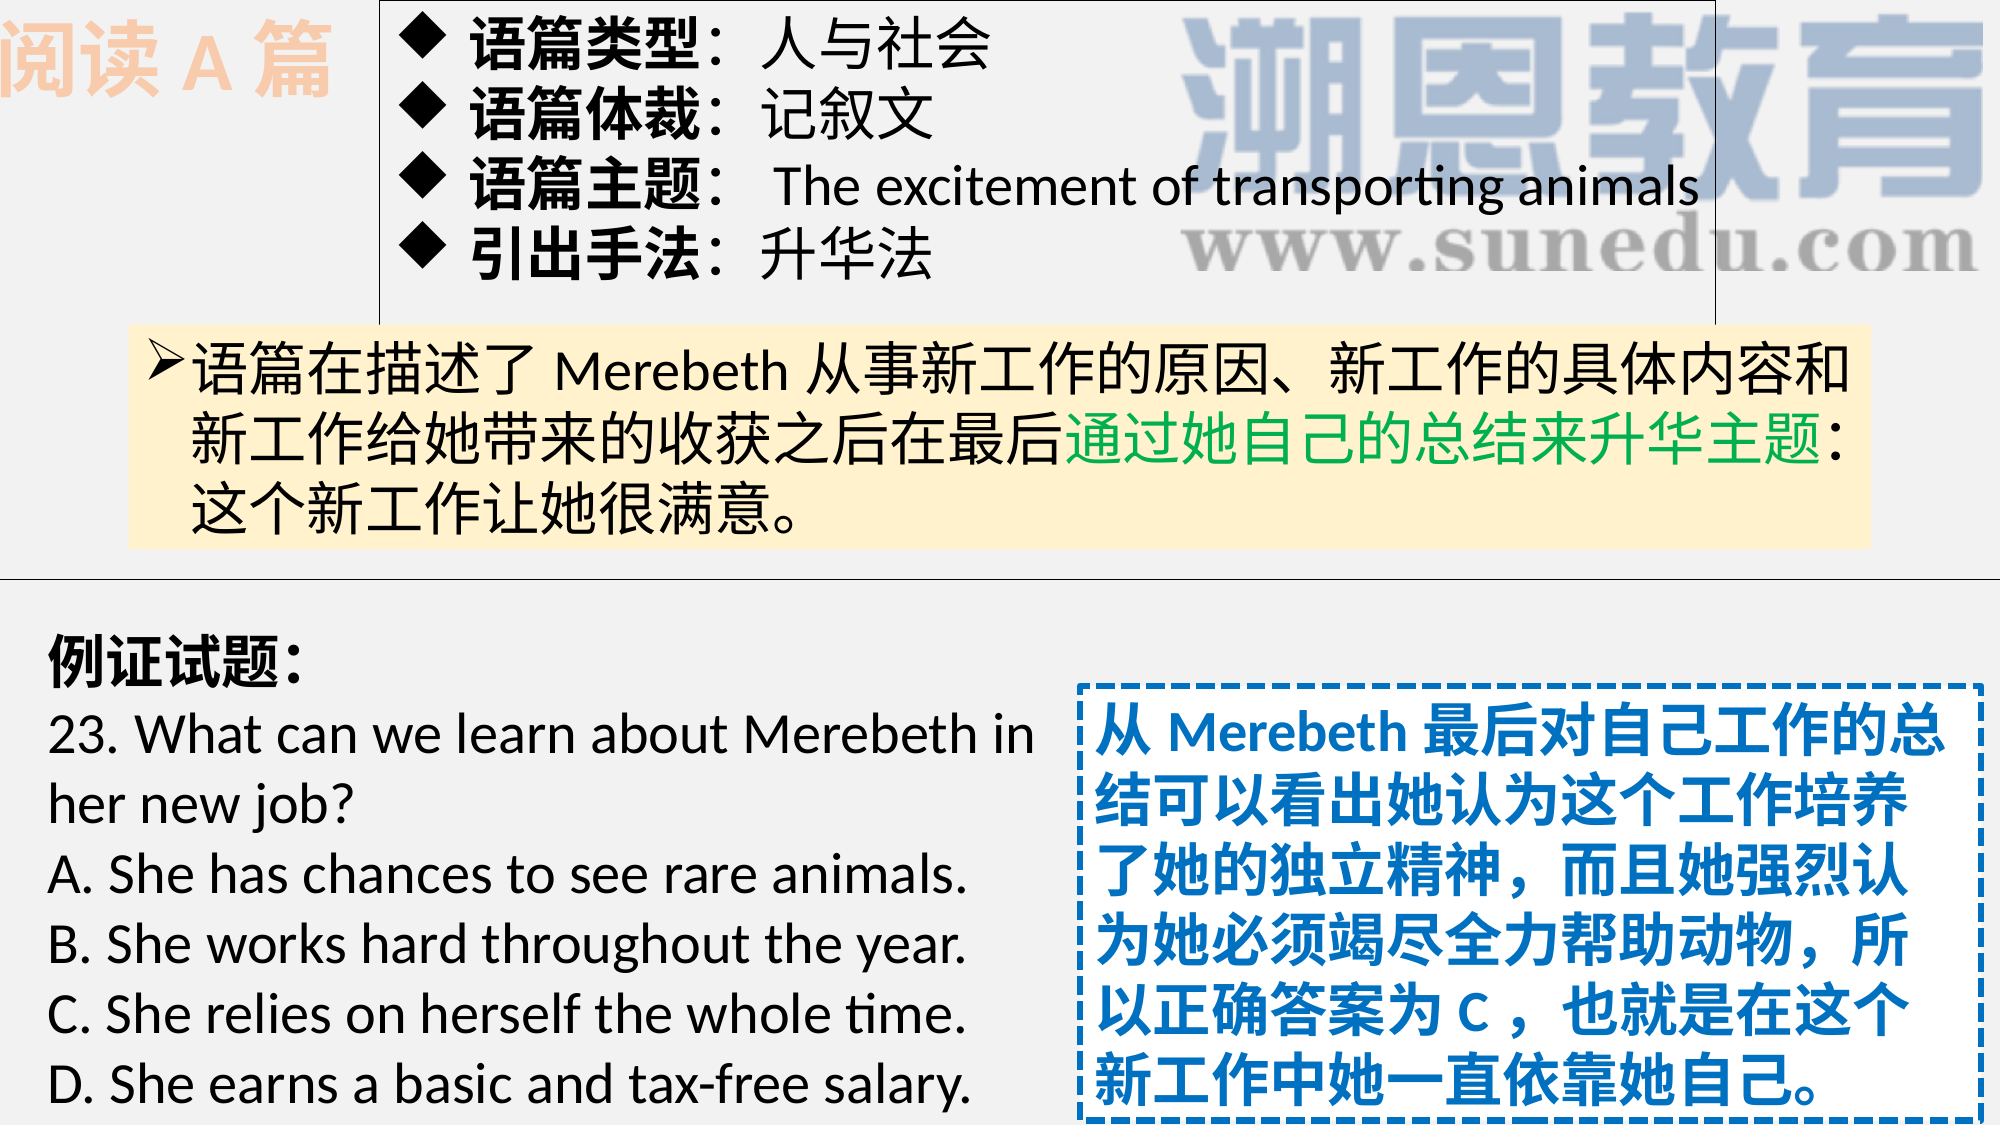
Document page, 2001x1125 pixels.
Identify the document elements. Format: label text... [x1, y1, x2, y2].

text_box 从Merebeth最后对自己工作的总结可以看出她认为这个工作培养了她的独立精神，而且她强烈认为她必须竭尽全力帮助动物，所以正确答案为C，也就是在这个新工作中她一直依靠她自己。 [1080, 685, 1982, 1121]
text_box 例证试题： 23. What can we learn about Merebeth in her new job? A. She has chances to see rare animals. B. She works hard throughout the year. C. She relies on herself the whole time. D. She earns a basic and tax-free salary. [32, 617, 1080, 1123]
picture [1716, 10, 1983, 271]
text_box 阅读A篇 [0, 0, 351, 115]
text_box 语篇在描述了Merebeth从事新工作的原因、新工作的具体内容和新工作给她带来的收获之后在最后通过她自己的总结来升华主题：这个新工作让她很满意。 [128, 324, 1872, 550]
text_box 语篇类型：人与社会 语篇体裁：记叙文 语篇主题：The excitement of transporting animals 引出手法：升华法 [379, 0, 1716, 324]
